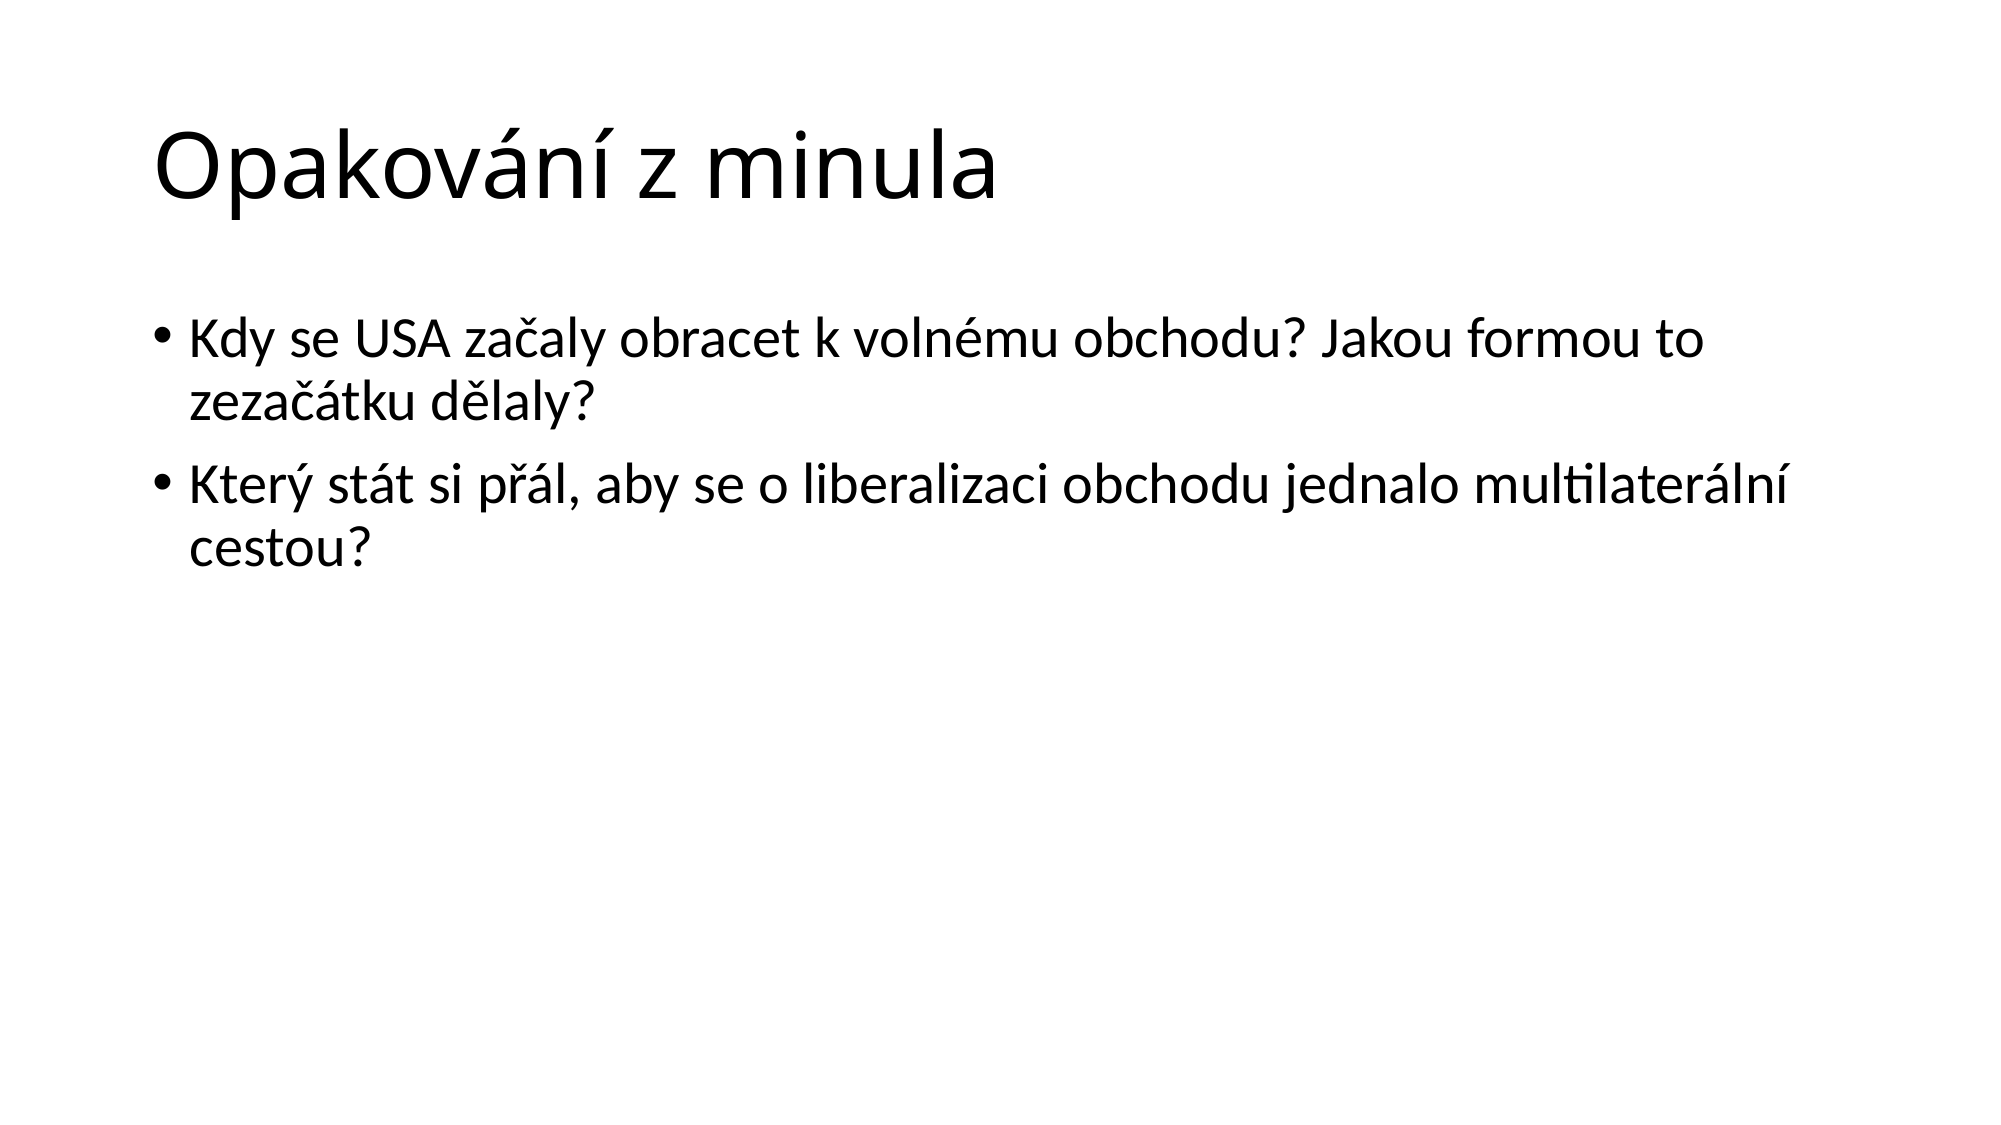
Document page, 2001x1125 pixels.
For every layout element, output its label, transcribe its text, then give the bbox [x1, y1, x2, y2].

title Opakování z minula [137, 59, 1863, 278]
list Kdy se USA začaly obracet k volnému obchodu? Jakou formou to zezačátku dělaly? Který stát si přál, aby se o liberalizaci obchodu jednalo multilaterální cestou? [137, 299, 1863, 1014]
